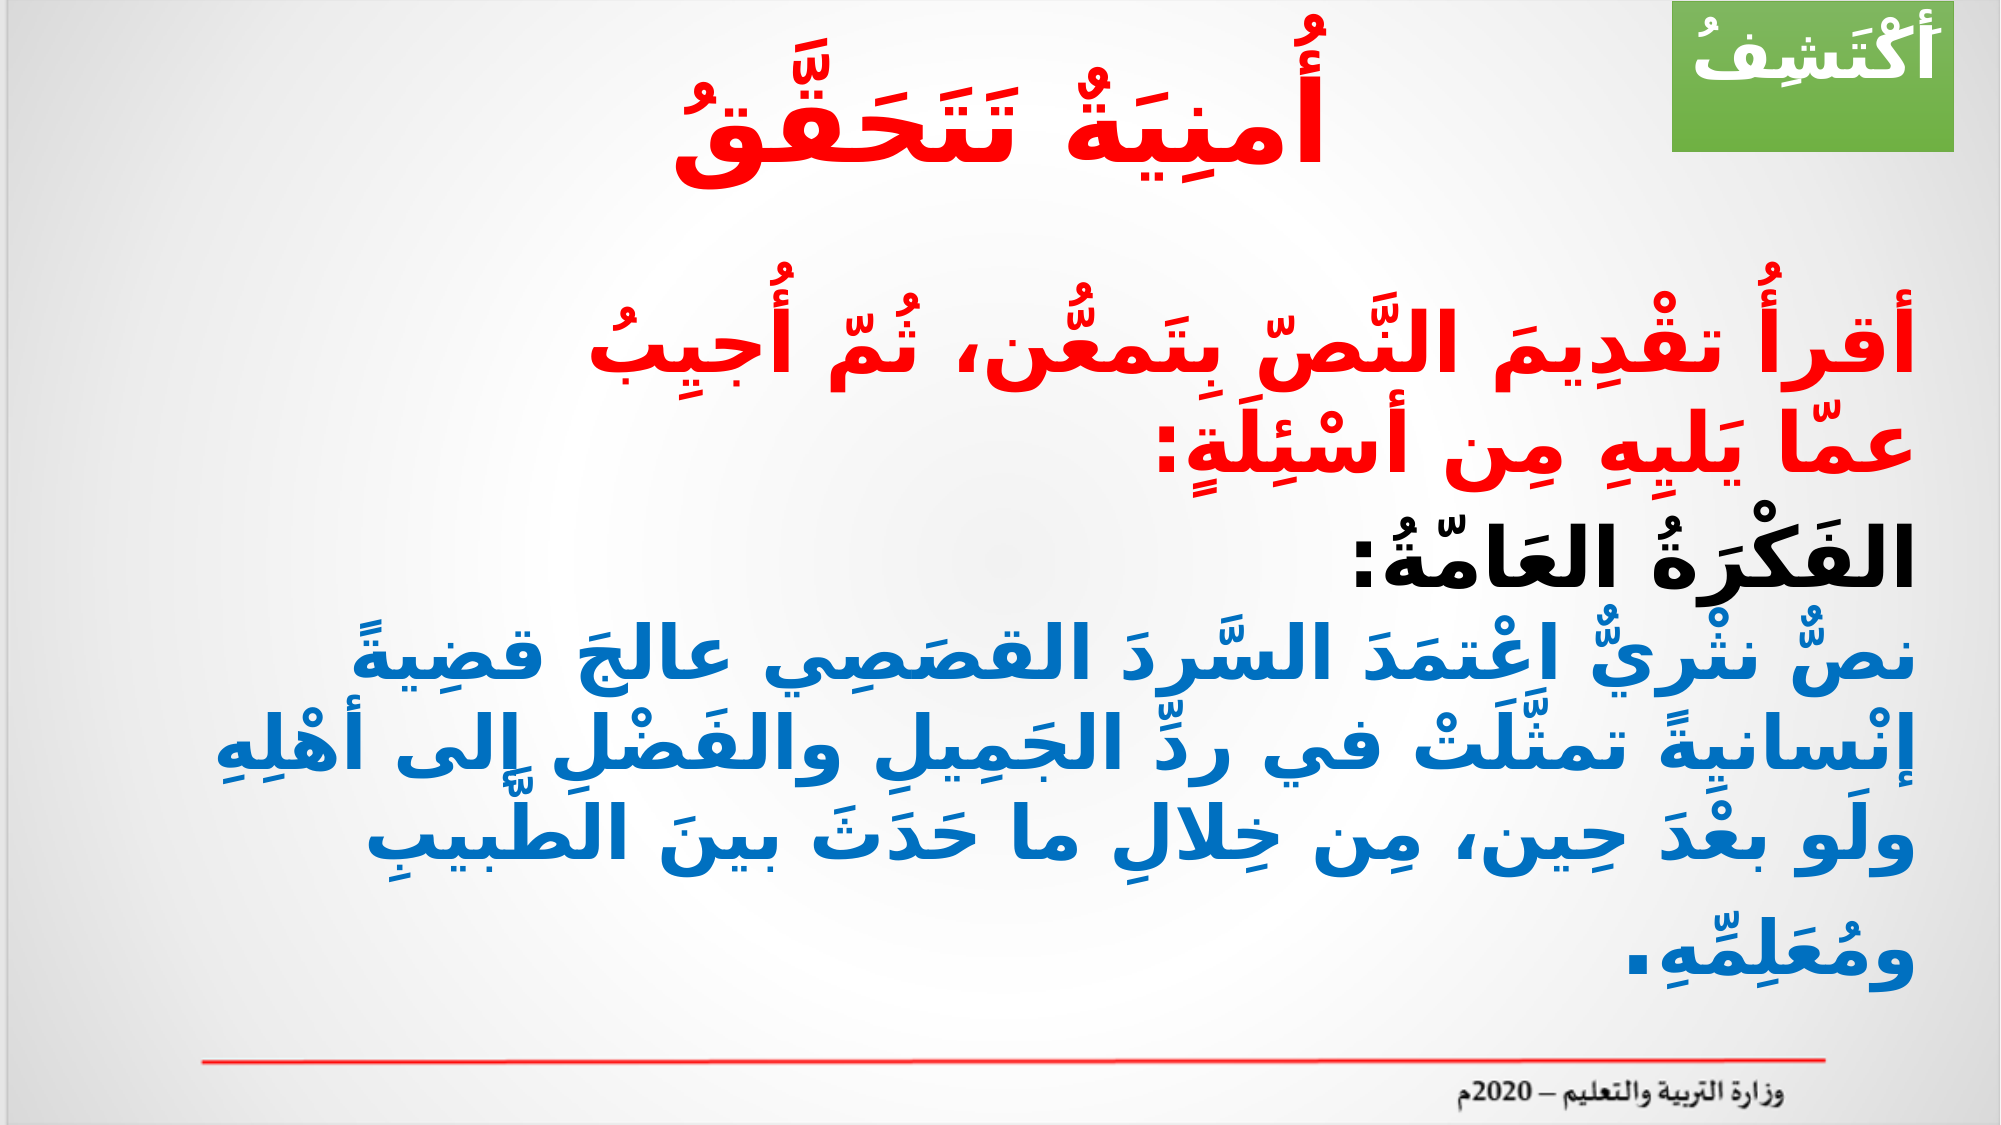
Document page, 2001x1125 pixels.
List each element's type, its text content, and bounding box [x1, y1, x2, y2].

text_box الفَكْرَةُ العَامّةُ: نصٌّ نثْريٌّ اعْتمَدَ السَّردَ القصَصِي عالجَ قضِيةً إنْسانيِةً تمثَّلَتْ في ردِّ الجَمِيلِ والفَضْلِ إلى أهْلِهِ ولَو بعْدَ حِين، مِن خِلالِ ما حَدَثَ بينَ الطَّبيبِ ومُعَلِمِّهِ. [115, 497, 1934, 1082]
text_box أقرأُ تقْدِيمَ النَّصّ بِتَمعُّن، ثُمّ أُجيِبُ عمّا يَليِهِ مِن أسْئِلَةٍ: [495, 281, 1934, 497]
text_box أَكْتَشِفُ [1672, 1, 1954, 152]
text_box أُمنِيَةٌ تَتَحَقَّقُ [294, 42, 1706, 260]
picture [0, 0, 2001, 1125]
